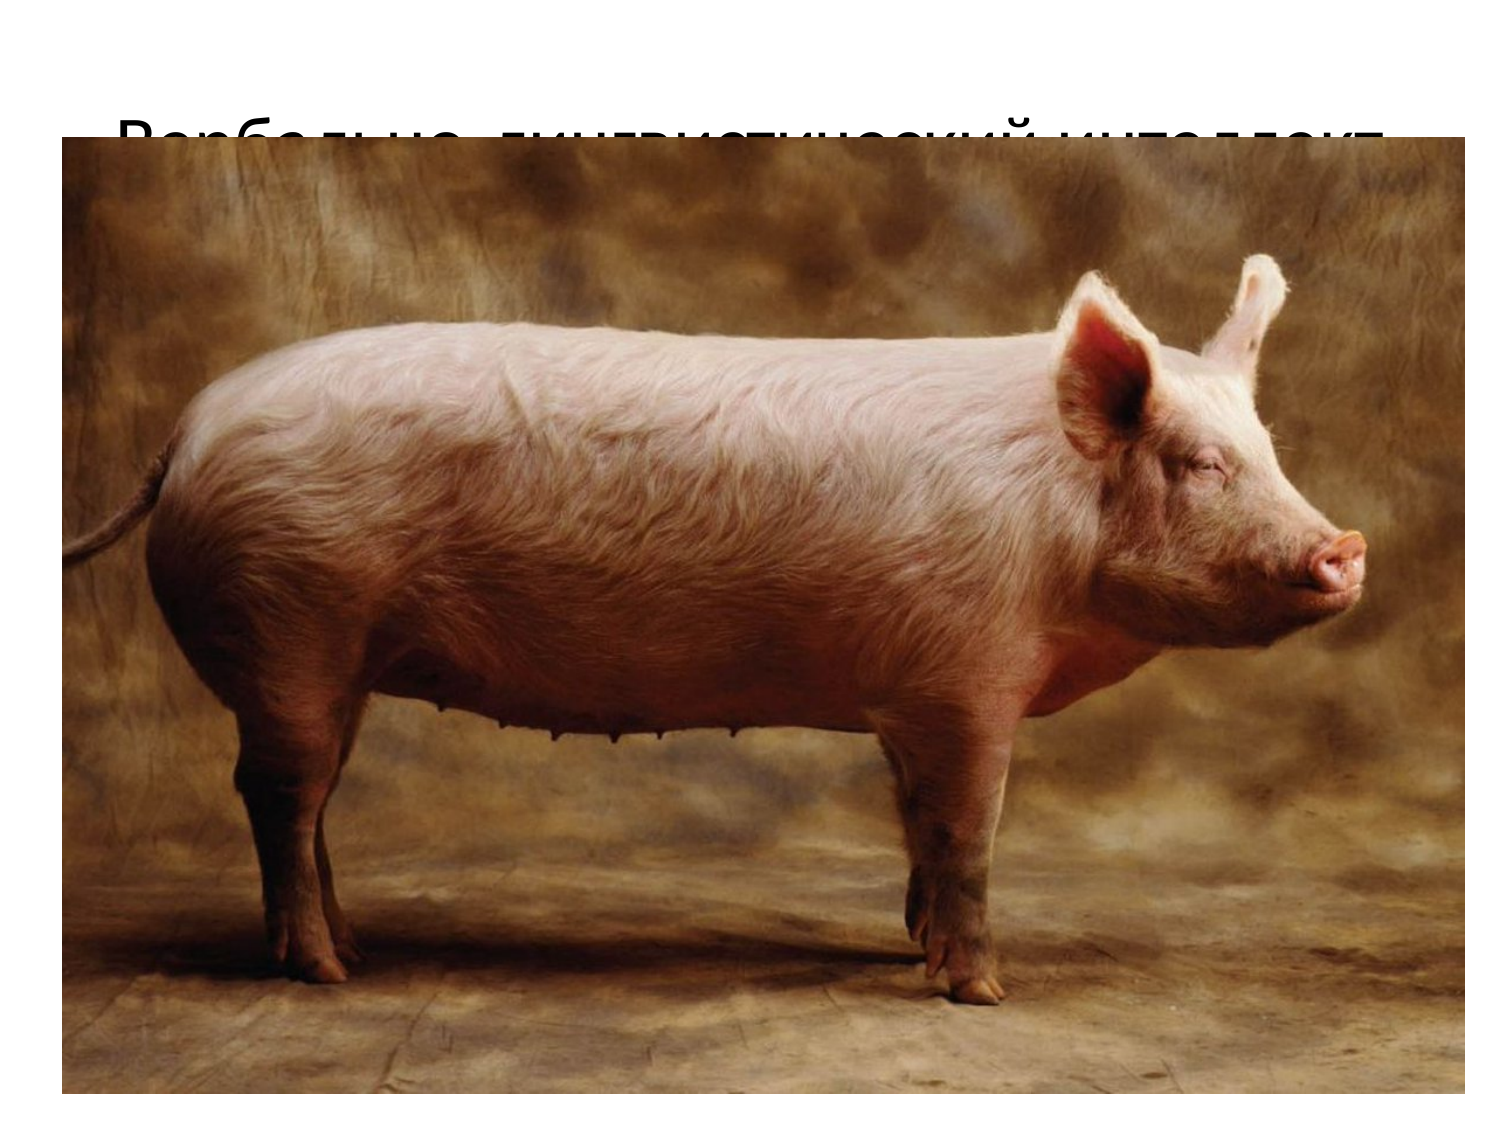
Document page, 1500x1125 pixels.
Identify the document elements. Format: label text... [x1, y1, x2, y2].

title Вербально-лингвистический интеллект [75, 45, 1425, 136]
picture [62, 136, 1465, 1095]
